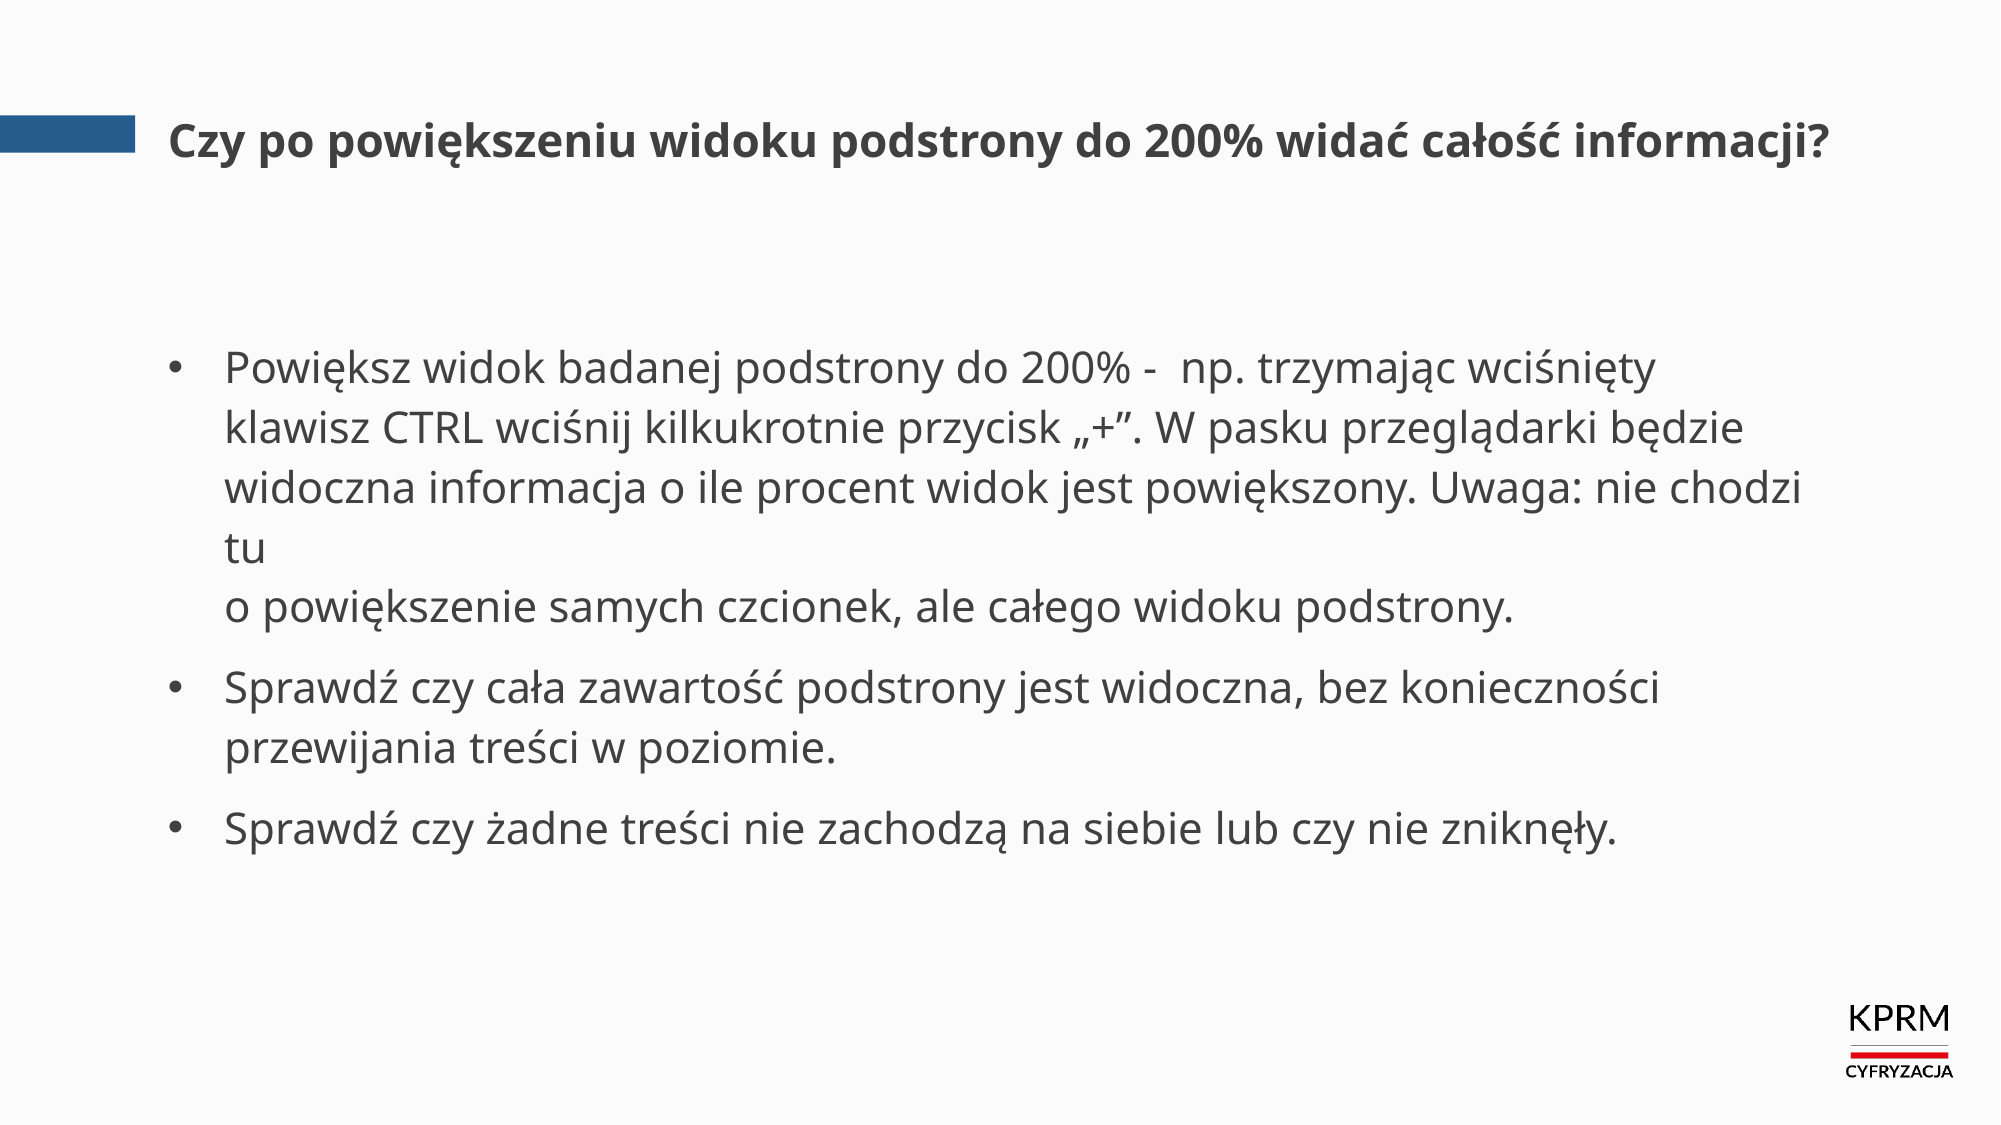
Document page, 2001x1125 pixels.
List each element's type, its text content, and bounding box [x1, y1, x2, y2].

picture [1801, 943, 1997, 1125]
list Powiększ widok badanej podstrony do 200% - np. trzymając wciśnięty klawisz CTRL wciśnij kilkukrotnie przycisk „+”. W pasku przeglądarki będzie widoczna informacja o ile procent widok jest powiększony. Uwaga: nie chodzi tu o powiększenie samych czcionek, ale całego widoku podstrony. Sprawdź czy cała zawartość podstrony jest widoczna, bez konieczności przewijania treści w poziomie. Sprawdź czy żadne treści nie zachodzą na siebie lub czy nie zniknęły. [152, 325, 1826, 918]
title Czy po powiększeniu widoku podstrony do 200% widać całość informacji? [152, 96, 1886, 255]
